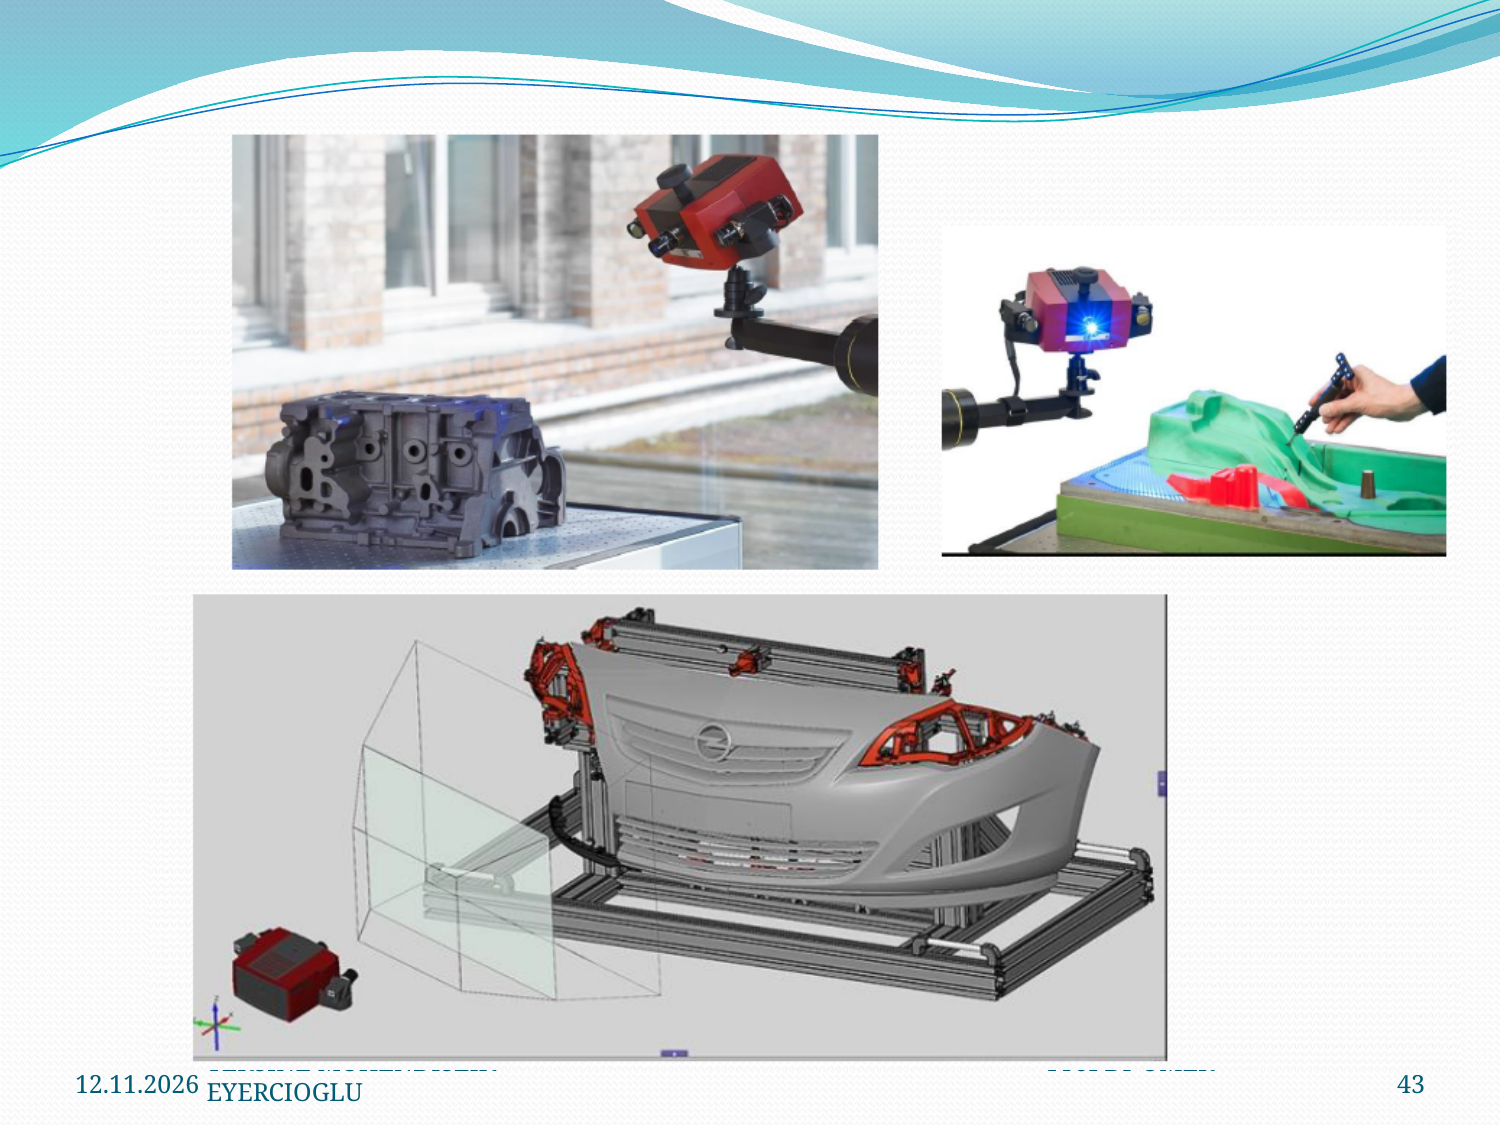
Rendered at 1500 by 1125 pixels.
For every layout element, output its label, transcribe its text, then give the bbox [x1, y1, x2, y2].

picture [147, 132, 1461, 1070]
slide_number 43 [1299, 1080, 1425, 1103]
footer TERSİNE MÜHENDİSLİK Prof Dr OMER EYERCIOGLU [206, 1080, 1341, 1107]
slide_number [75, 1042, 206, 1103]
